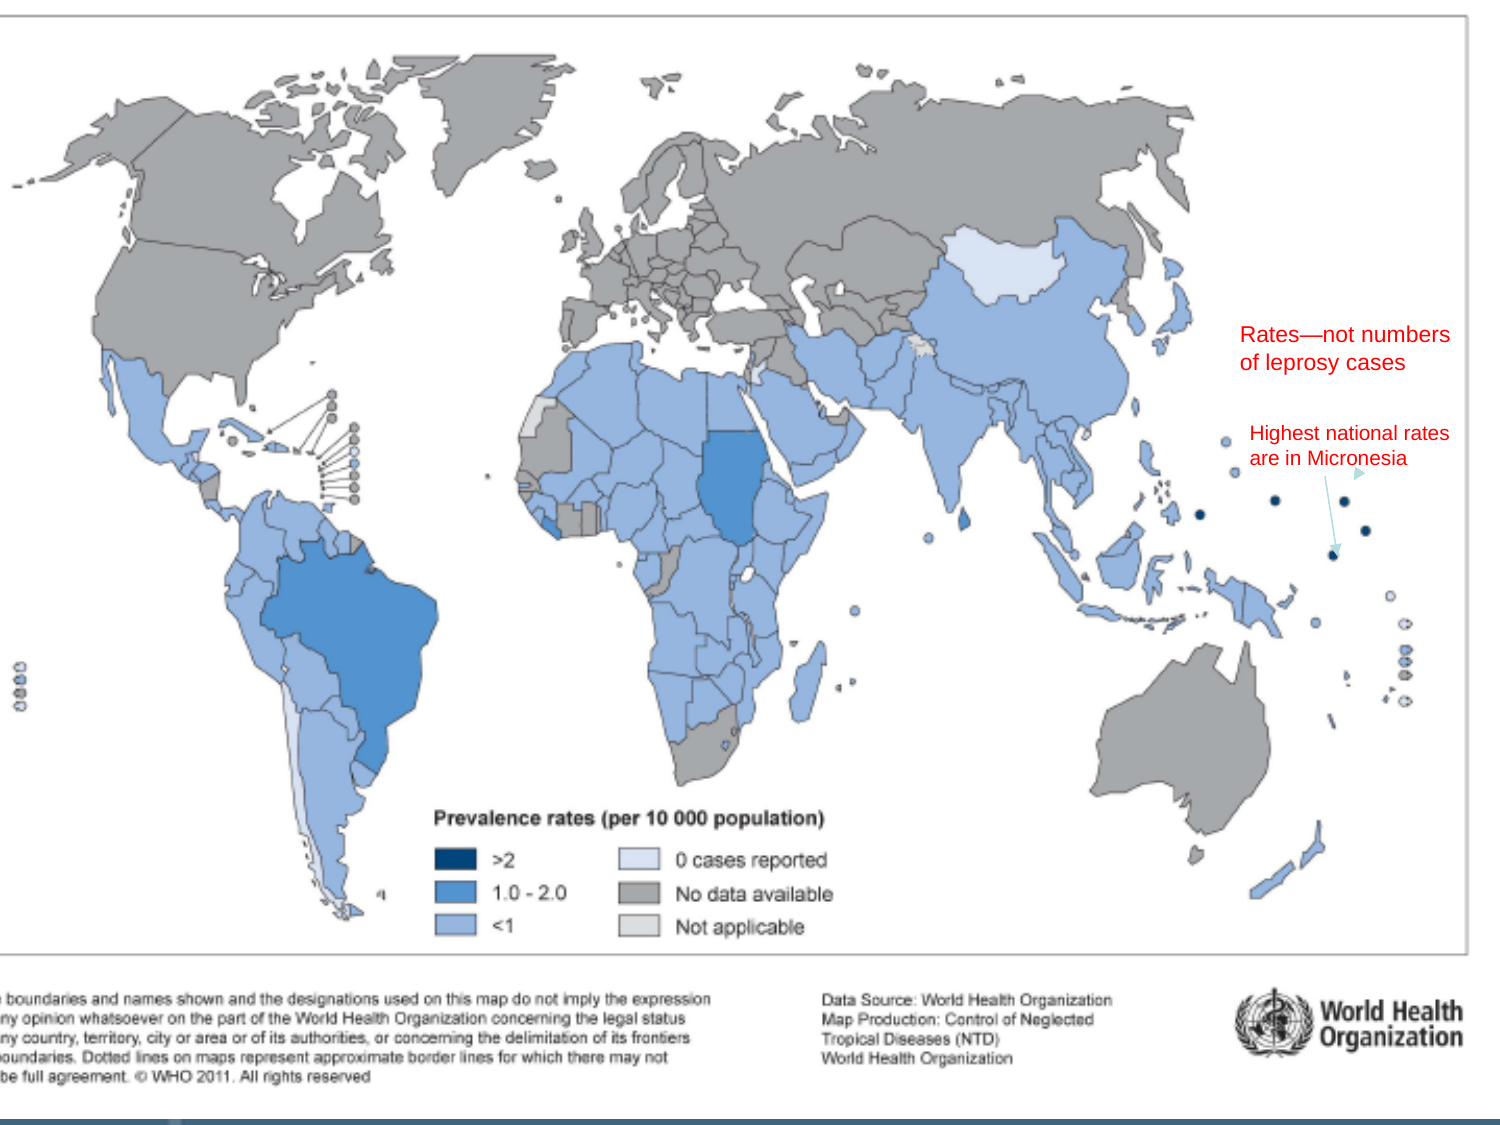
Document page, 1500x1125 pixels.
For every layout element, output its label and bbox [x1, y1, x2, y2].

text_box [1324, 475, 1338, 557]
picture [0, 0, 1500, 1125]
